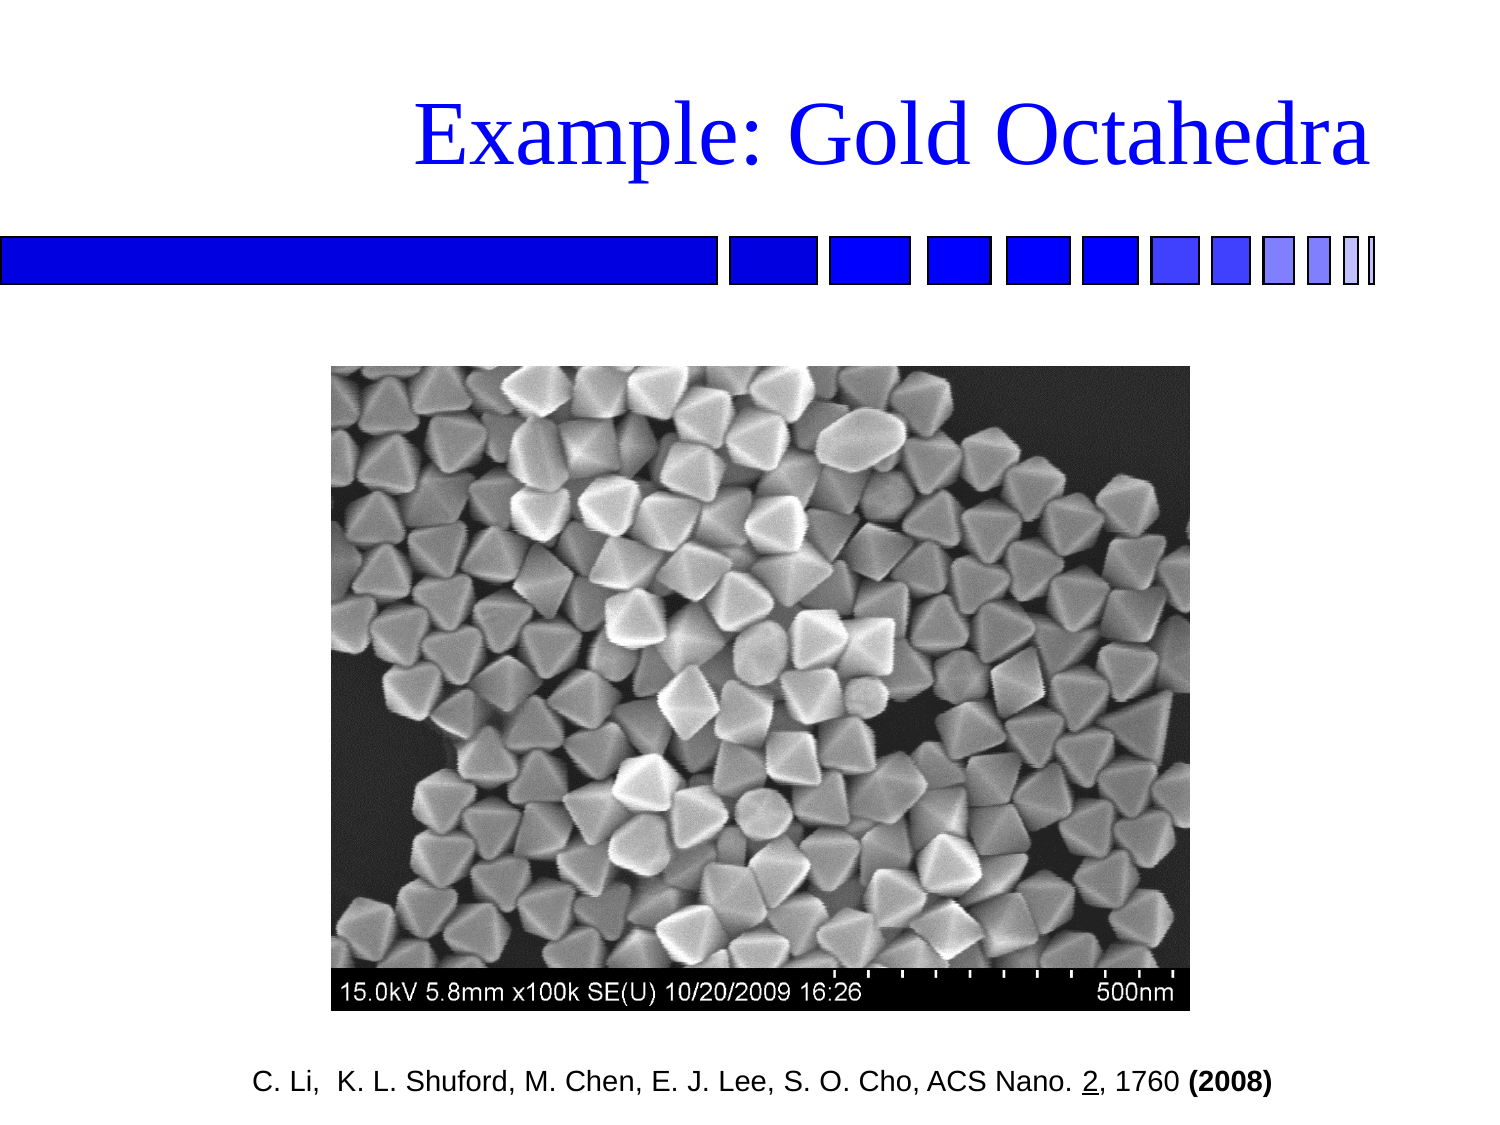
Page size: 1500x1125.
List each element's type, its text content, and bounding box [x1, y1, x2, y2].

picture [330, 366, 1190, 1011]
text_box C. Li, K. L. Shuford, M. Chen, E. J. Lee, S. O. Cho, ACS Nano. 2, 1760 (2008) [187, 1054, 1338, 1105]
title Example: Gold Octahedra [112, 31, 1388, 225]
